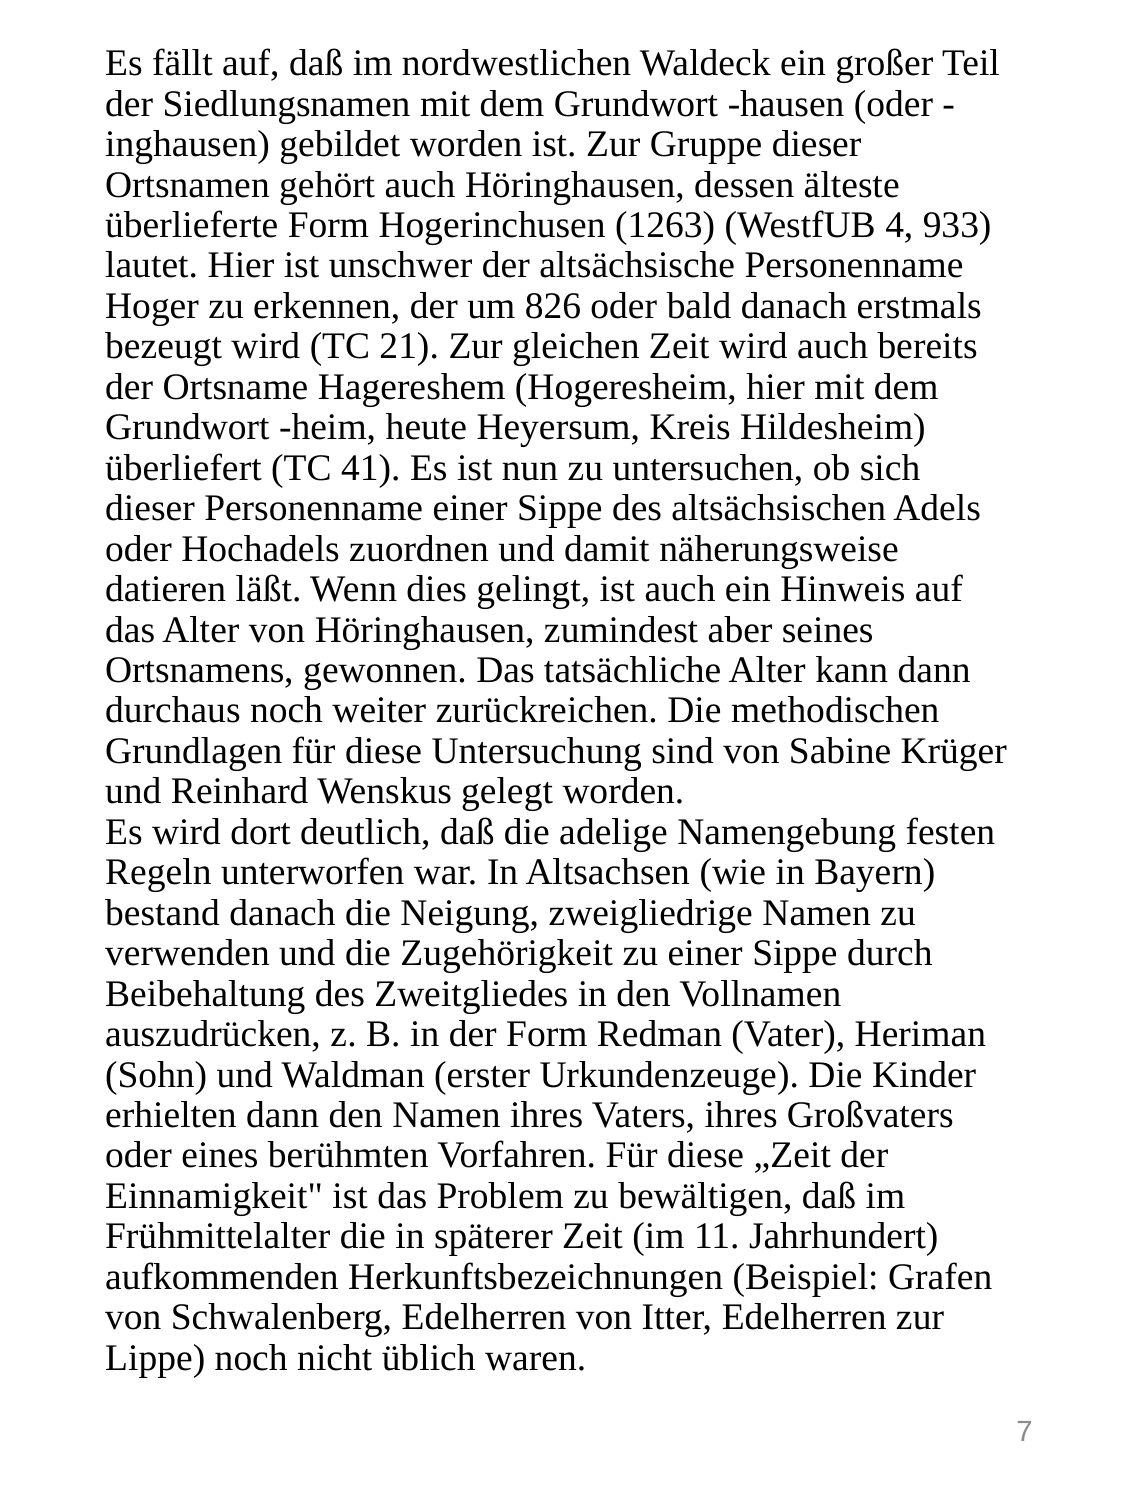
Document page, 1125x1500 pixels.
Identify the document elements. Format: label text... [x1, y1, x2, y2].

title Es fällt auf, daß im nordwestlichen Waldeck ein großer Teil der Siedlungsnamen mit dem Grundwort -hausen (oder -inghausen) gebildet worden ist. Zur Gruppe dieser Ortsnamen gehört auch Höringhausen, dessen älteste überlieferte Form Hogerinchusen (1263) (WestfUB 4, 933) lautet. Hier ist unschwer der altsächsische Personenname Hoger zu erkennen, der um 826 oder bald danach erstmals bezeugt wird (TC 21). Zur gleichen Zeit wird auch bereits der Ortsname Hagereshem (Hogeresheim, hier mit dem Grundwort -heim, heute Heyersum, Kreis Hildesheim) überliefert (TC 41). Es ist nun zu untersuchen, ob sich dieser Personenname einer Sippe des altsächsischen Adels oder Hochadels zuordnen und damit näherungsweise datieren läßt. Wenn dies gelingt, ist auch ein Hinweis auf das Alter von Höringhausen, zumindest aber seines Ortsnamens, gewonnen. Das tatsächliche Alter kann dann durchaus noch weiter zurückreichen. Die methodischen Grundlagen für diese Untersuchung sind von Sabine Krüger und Reinhard Wenskus gelegt worden. Es wird dort deutlich, daß die adelige Namengebung festen Regeln unterworfen war. In Altsachsen (wie in Bayern) bestand danach die Neigung, zweigliedrige Namen zu verwenden und die Zugehörigkeit zu einer Sippe durch Beibehaltung des Zweitgliedes in den Vollnamen auszudrücken, z. B. in der Form Redman (Vater), Heriman (Sohn) und Waldman (erster Urkundenzeuge). Die Kinder erhielten dann den Namen ihres Vaters, ihres Großvaters oder eines berühmten Vorfahren. Für diese „Zeit der Einnamigkeit" ist das Problem zu bewältigen, daß im Frühmittelalter die in späterer Zeit (im 11. Jahrhundert) aufkommenden Herkunftsbezeichnungen (Beispiel: Grafen von Schwalenberg, Edelherren von Itter, Edelherren zur Lippe) noch nicht üblich waren. [90, 35, 1035, 1427]
slide_number 7 [794, 1390, 1048, 1471]
